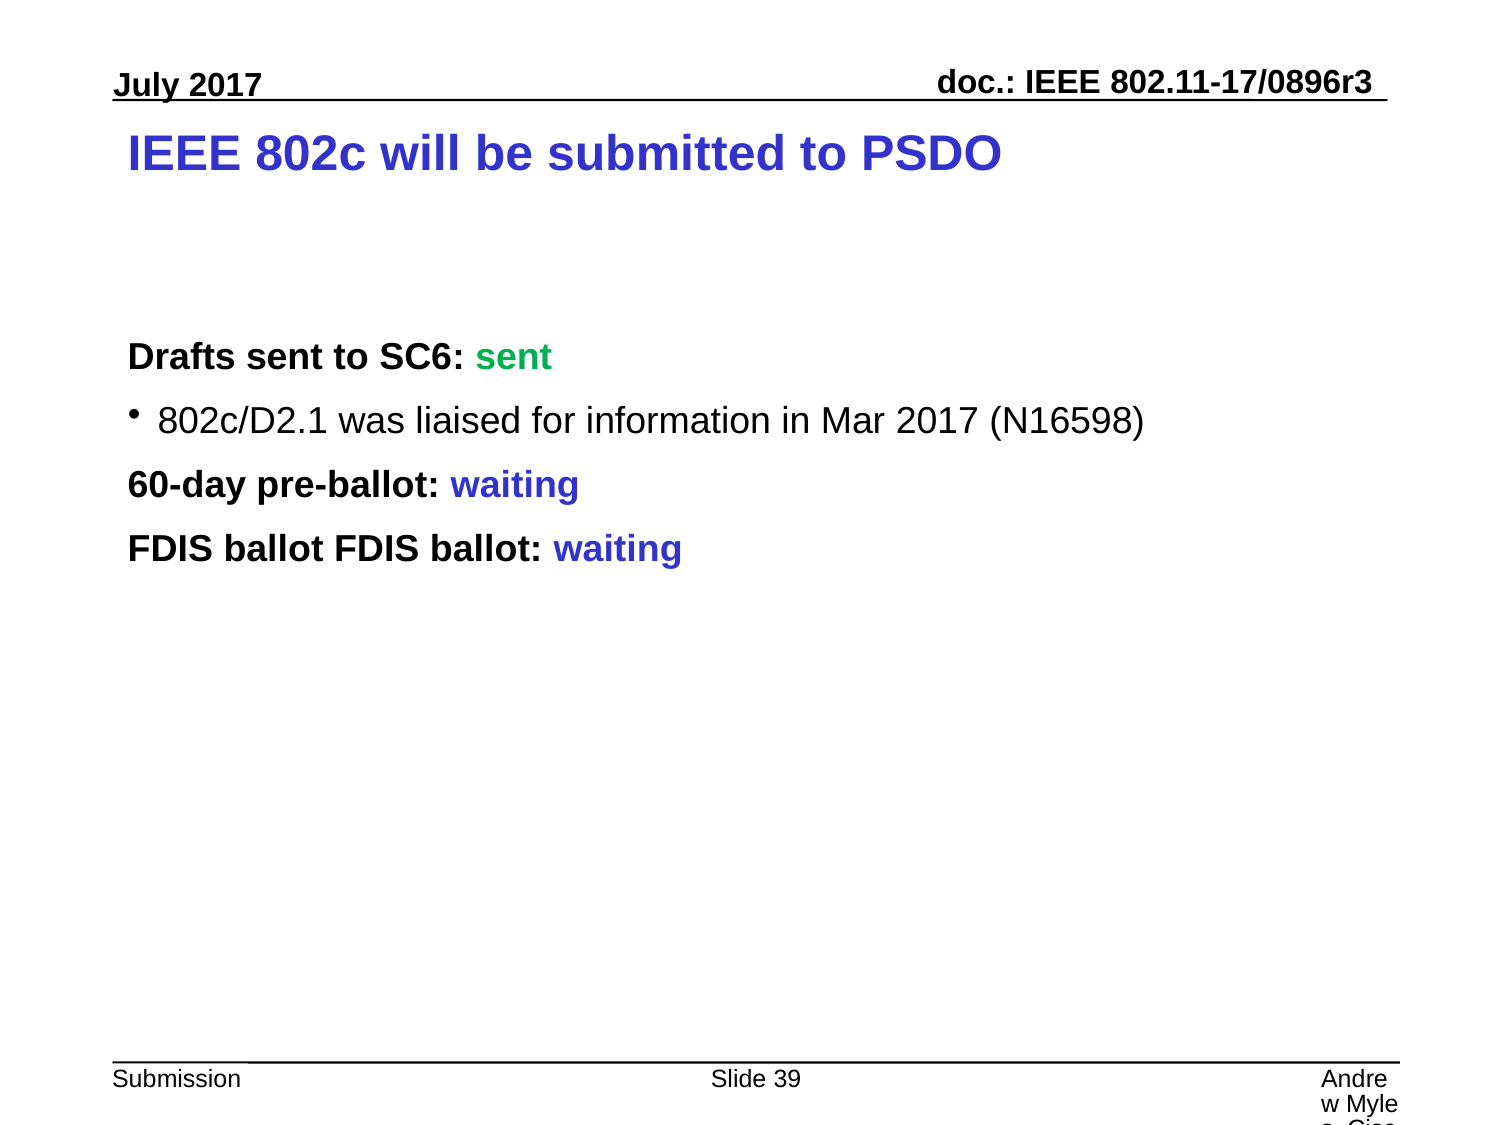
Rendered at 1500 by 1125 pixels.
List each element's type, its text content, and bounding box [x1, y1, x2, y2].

footer Andrew Myles, Cisco [1320, 1061, 1402, 1093]
title IEEE 802c will be submitted to PSDO [112, 112, 1388, 288]
list Drafts sent to SC6: sent 802c/D2.1 was liaised for information in Mar 2017 (N16598) 60-day pre-ballot: waiting FDIS ballot FDIS ballot: waiting [112, 324, 1388, 1000]
slide_number Slide 39 [709, 1061, 803, 1093]
